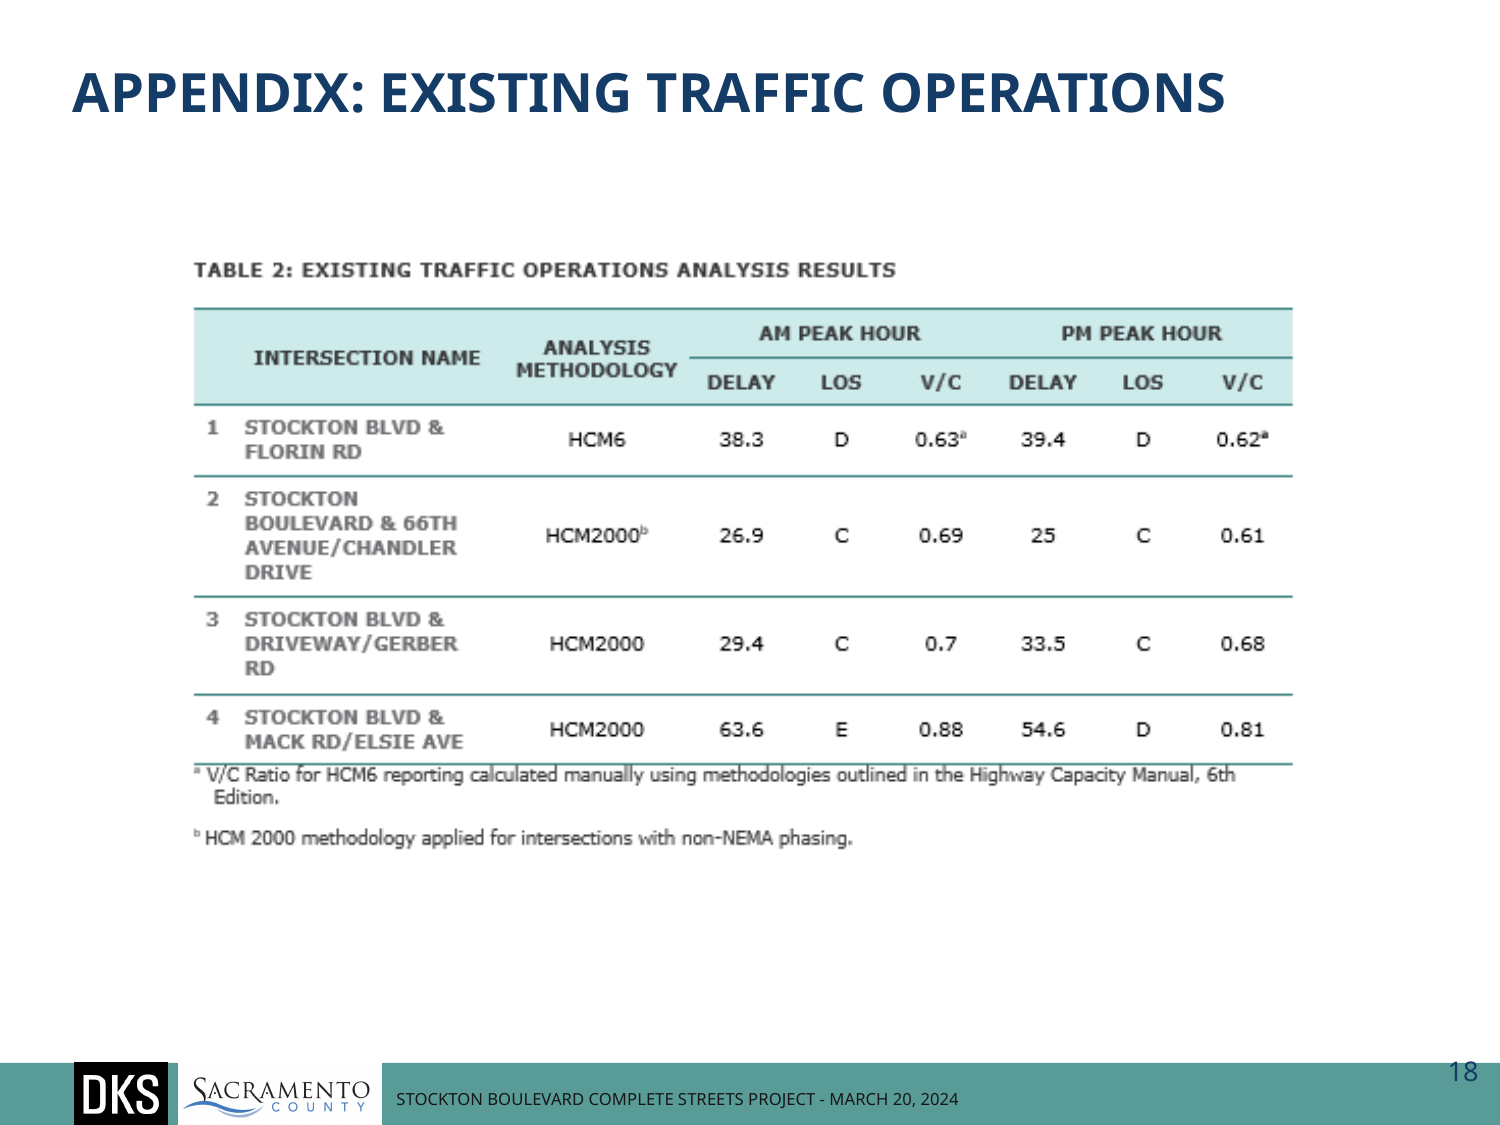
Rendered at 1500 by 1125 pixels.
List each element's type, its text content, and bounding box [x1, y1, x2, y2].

list APPENDIX: EXISTING TRAFFIC OPERATIONS [57, 58, 1443, 186]
picture [74, 1062, 168, 1125]
text_box STOCKTON BOULEVARD COMPLETE STREETS PROJECT - MARCH 20, 2024 [385, 1071, 1322, 1125]
slide_number 18 [1403, 1038, 1494, 1125]
picture [177, 1062, 382, 1125]
picture [167, 247, 1333, 878]
